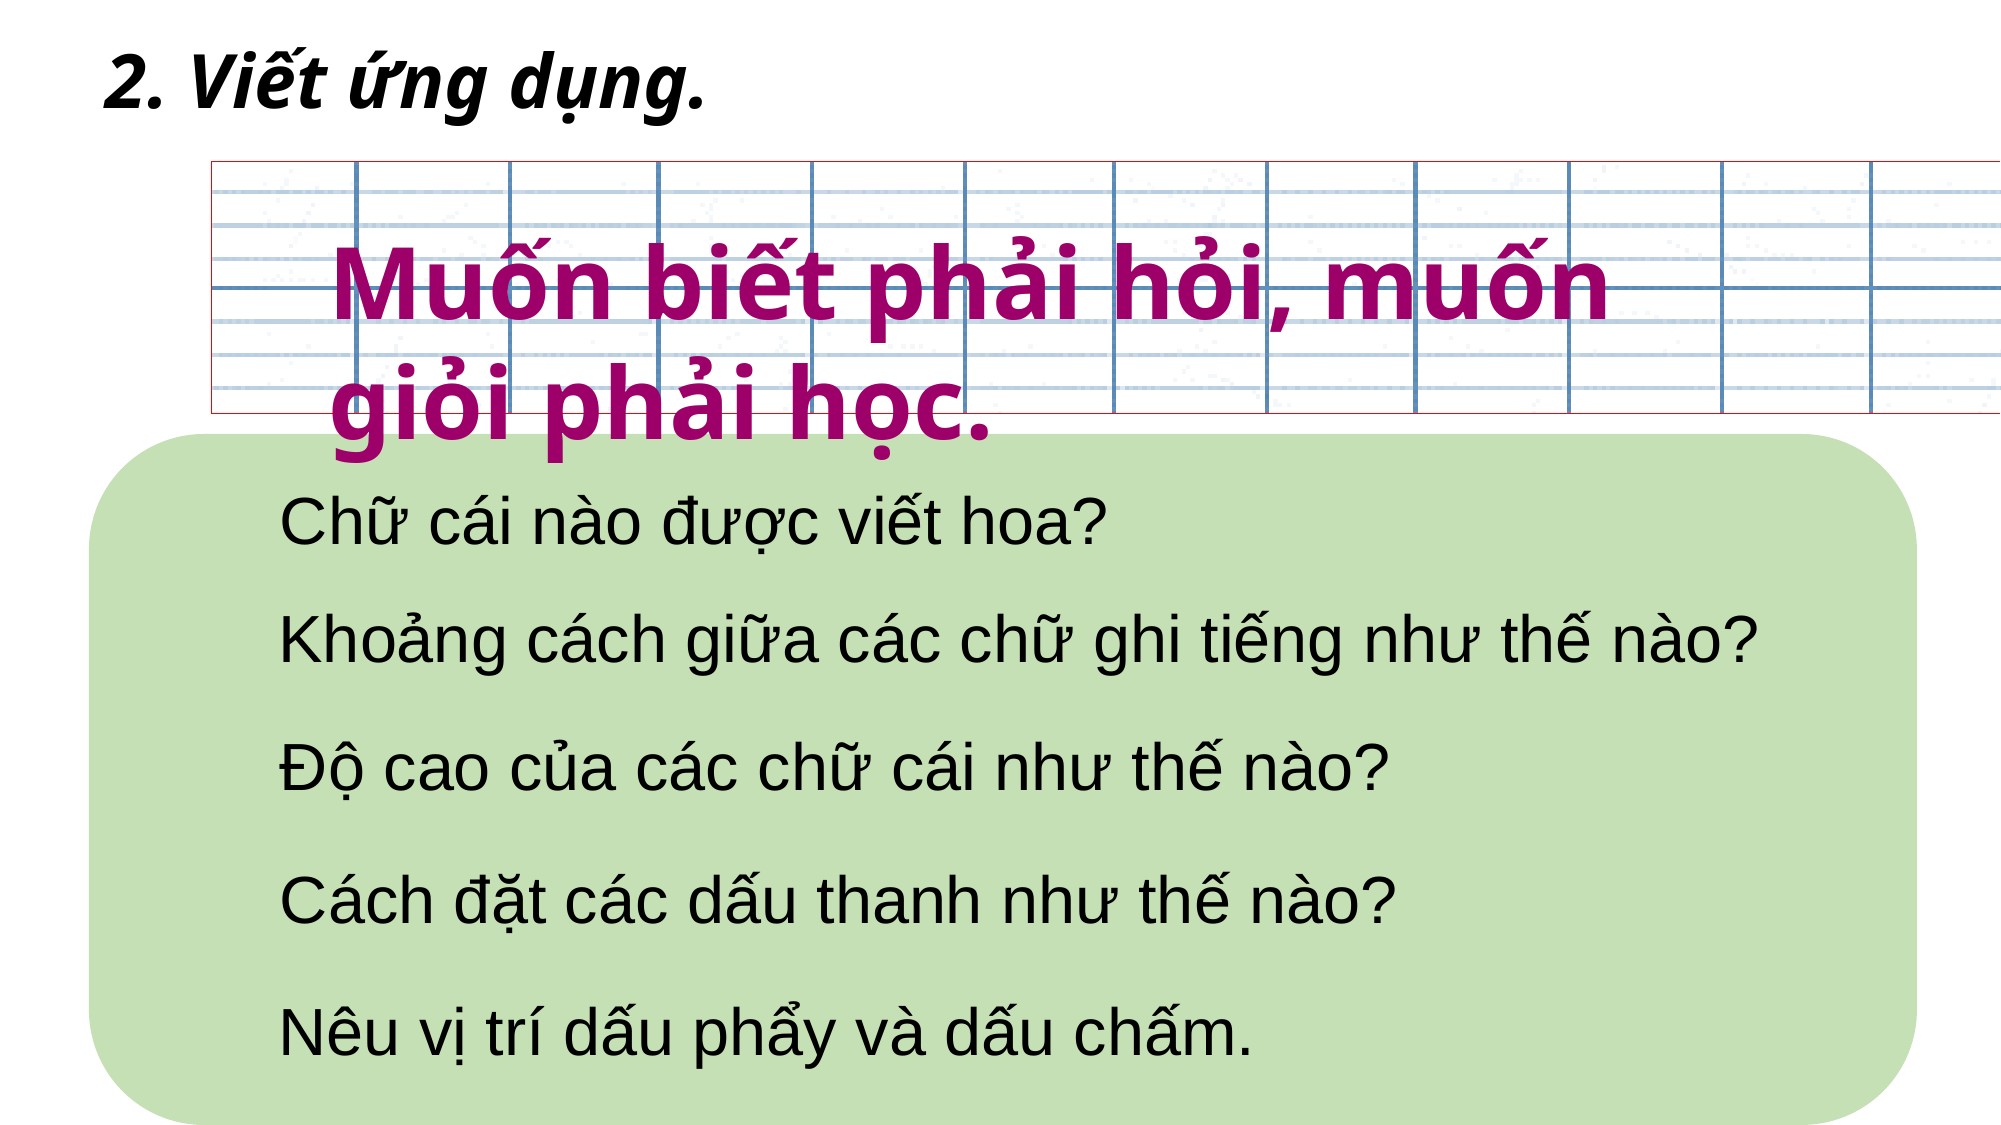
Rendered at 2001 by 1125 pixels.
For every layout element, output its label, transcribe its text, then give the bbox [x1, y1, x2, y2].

text_box Cách đặt các dấu thanh như thế nào? [265, 849, 1737, 944]
text_box 2. Viết ứng dụng. [90, 26, 854, 227]
picture [211, 161, 2000, 414]
text_box Độ cao của các chữ cái như thế nào? [265, 716, 1668, 812]
text_box [87, 432, 1918, 1125]
text_box Nêu vị trí dấu phẩy và dấu chấm. [263, 981, 1602, 1076]
text_box Chữ cái nào được viết hoa? [265, 470, 1378, 566]
text_box Khoảng cách giữa các chữ ghi tiếng như thế nào? [263, 588, 1812, 684]
